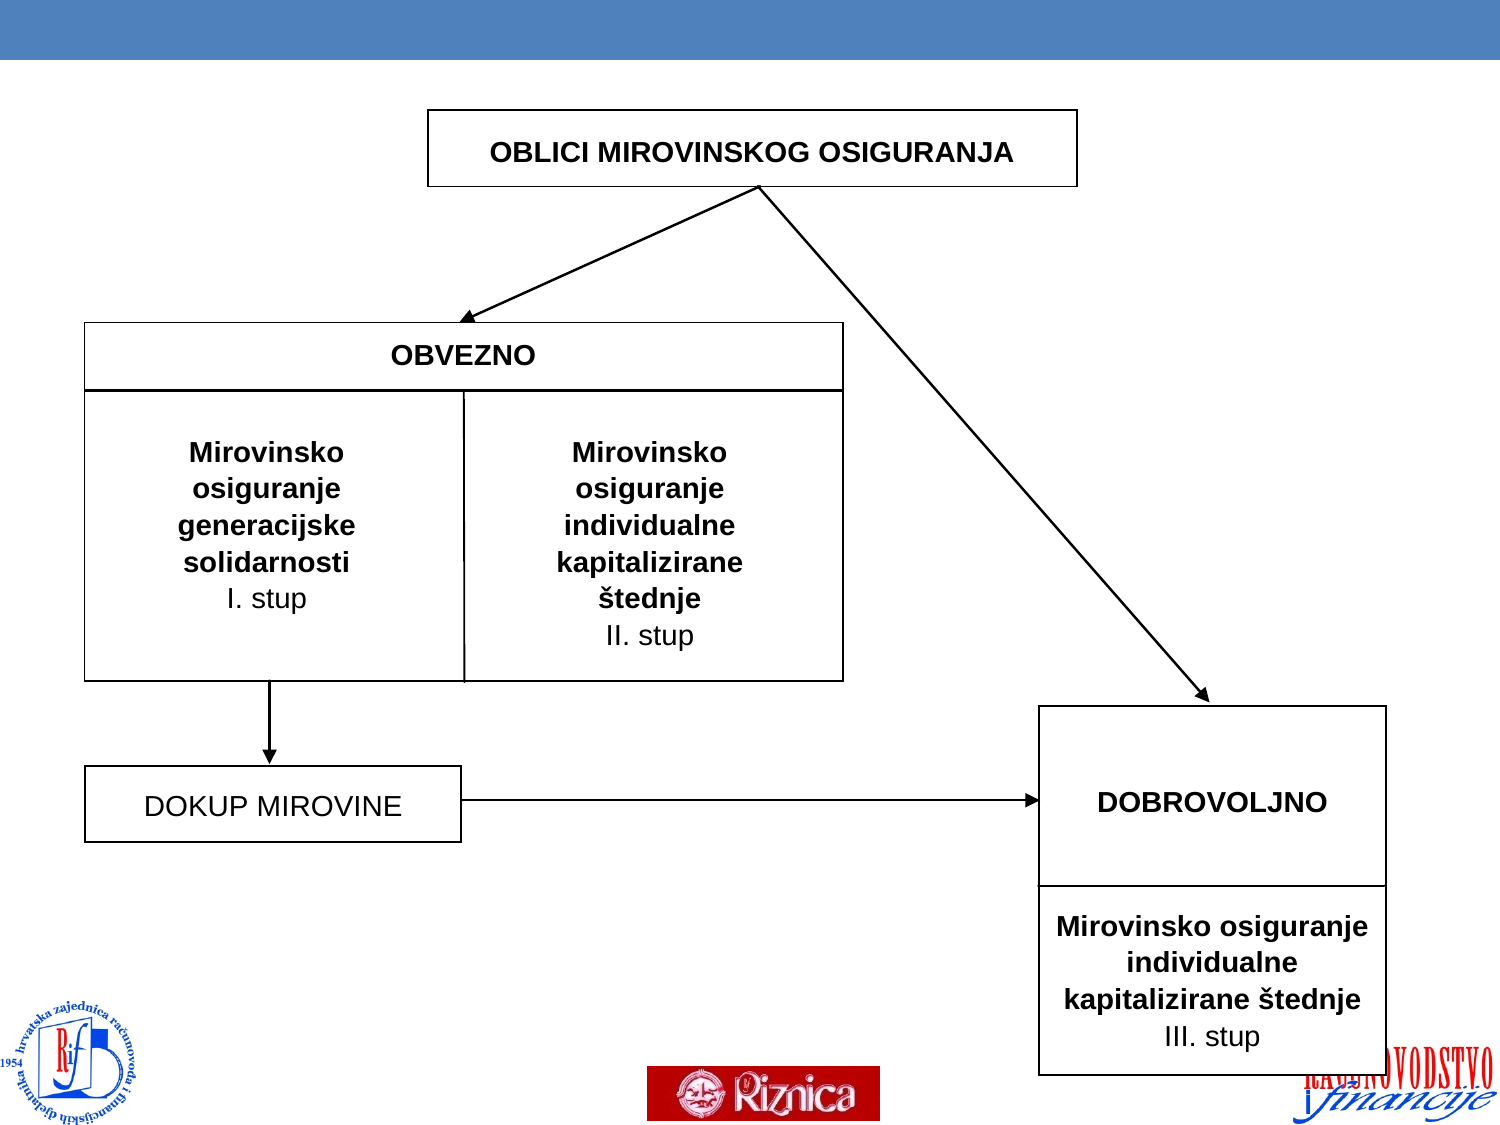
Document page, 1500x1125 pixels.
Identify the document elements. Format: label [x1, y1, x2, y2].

picture [647, 1083, 880, 1121]
picture [0, 1001, 136, 1125]
text_box [74, 101, 1399, 1083]
picture [1293, 1042, 1497, 1124]
text_box [0, 0, 1500, 75]
